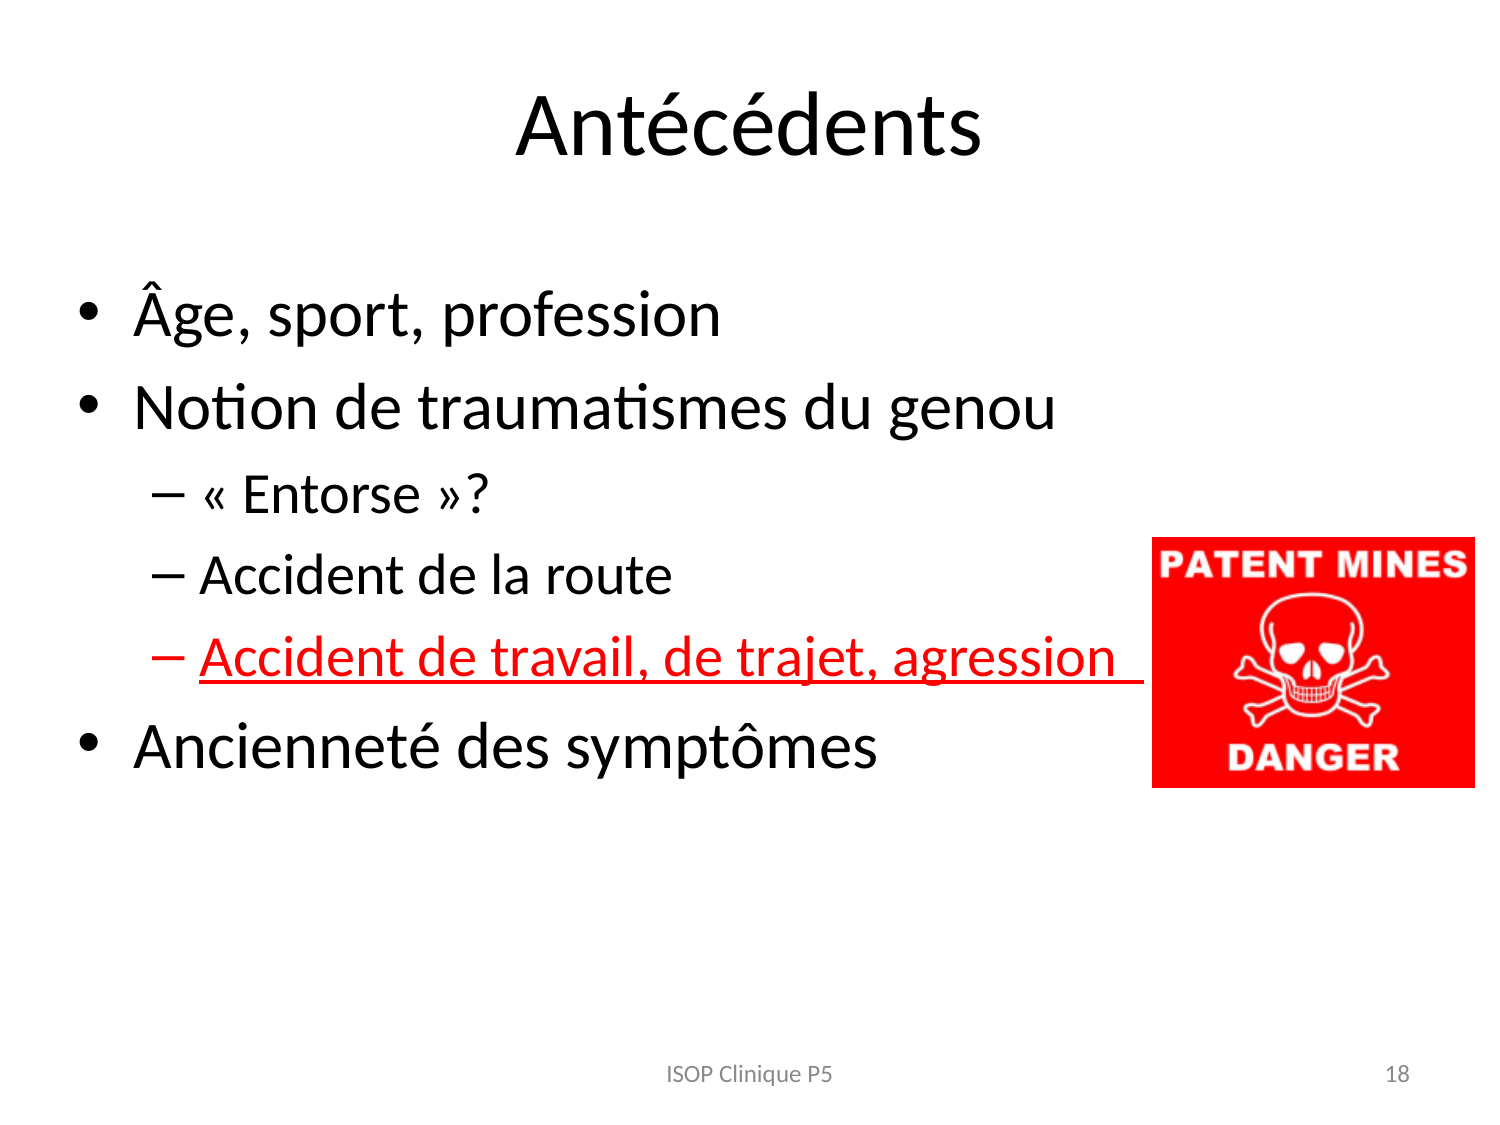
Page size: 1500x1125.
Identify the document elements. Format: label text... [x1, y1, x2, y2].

slide_number 18 [1074, 1042, 1425, 1103]
title Antécédents [74, 24, 1426, 213]
list Âge, sport, profession Notion de traumatismes du genou « Entorse »? Accident de la route Accident de travail, de trajet, agression Ancienneté des symptômes [62, 262, 1413, 1006]
picture [1151, 537, 1476, 788]
footer ISOP Clinique P5 [512, 1042, 988, 1103]
